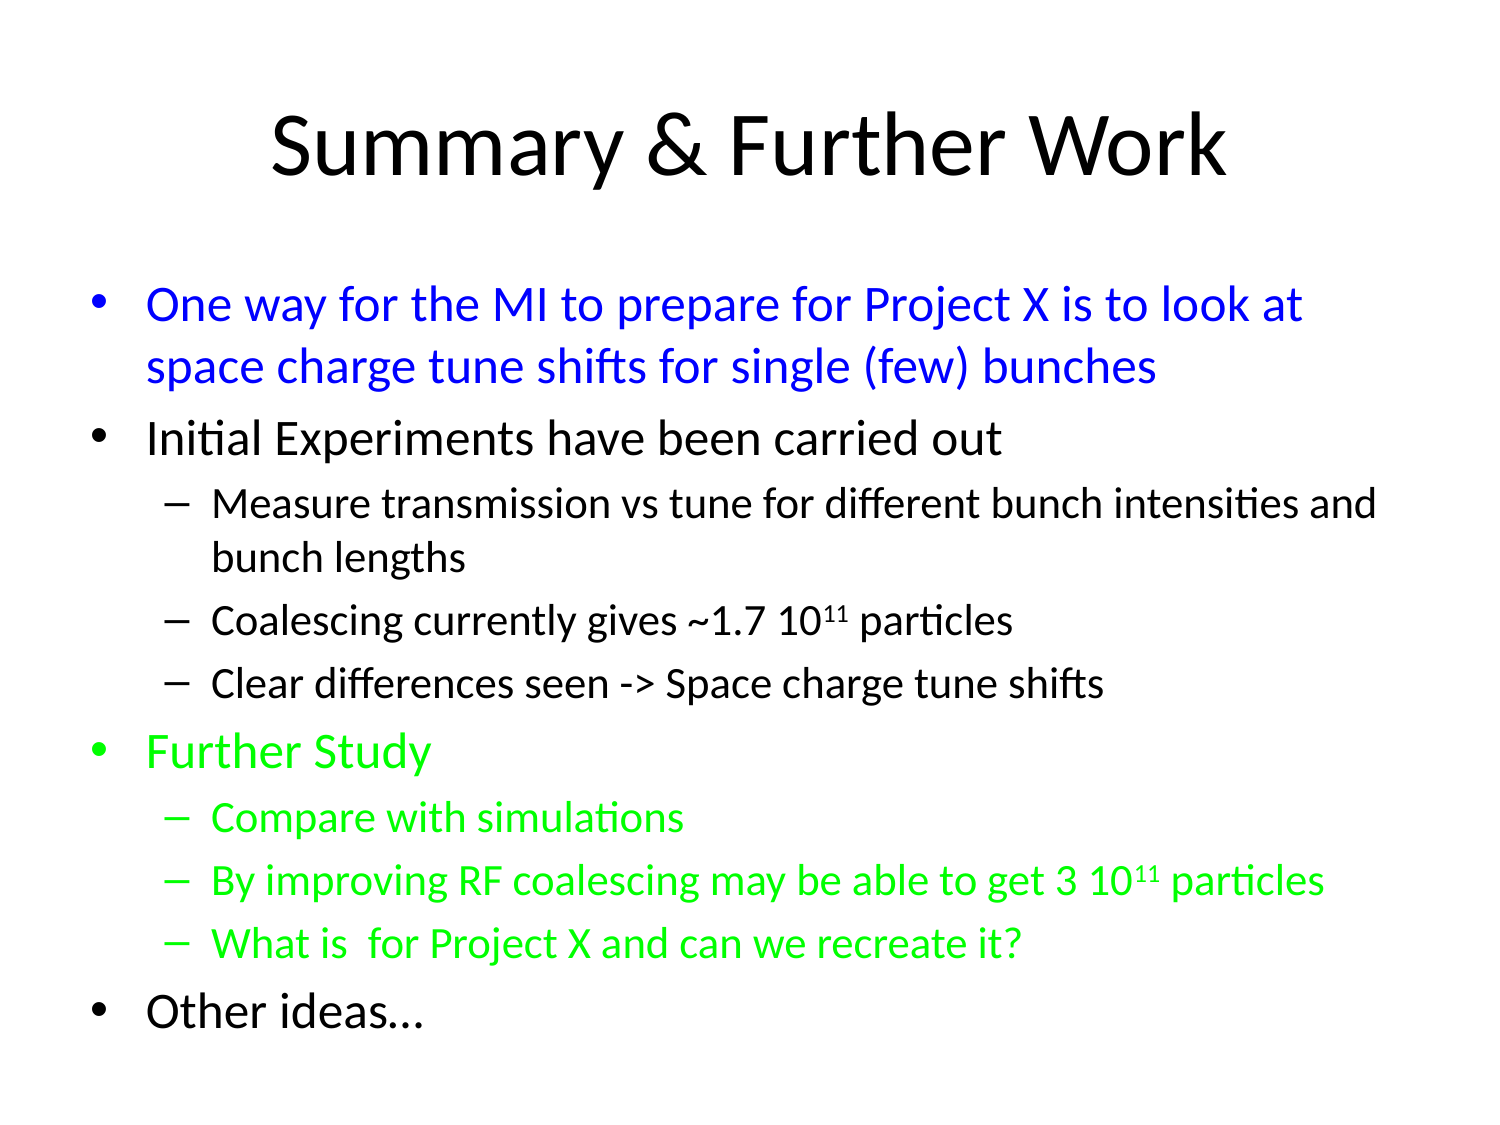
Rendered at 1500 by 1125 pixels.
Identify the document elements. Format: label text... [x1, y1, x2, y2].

title Summary & Further Work [75, 45, 1425, 233]
